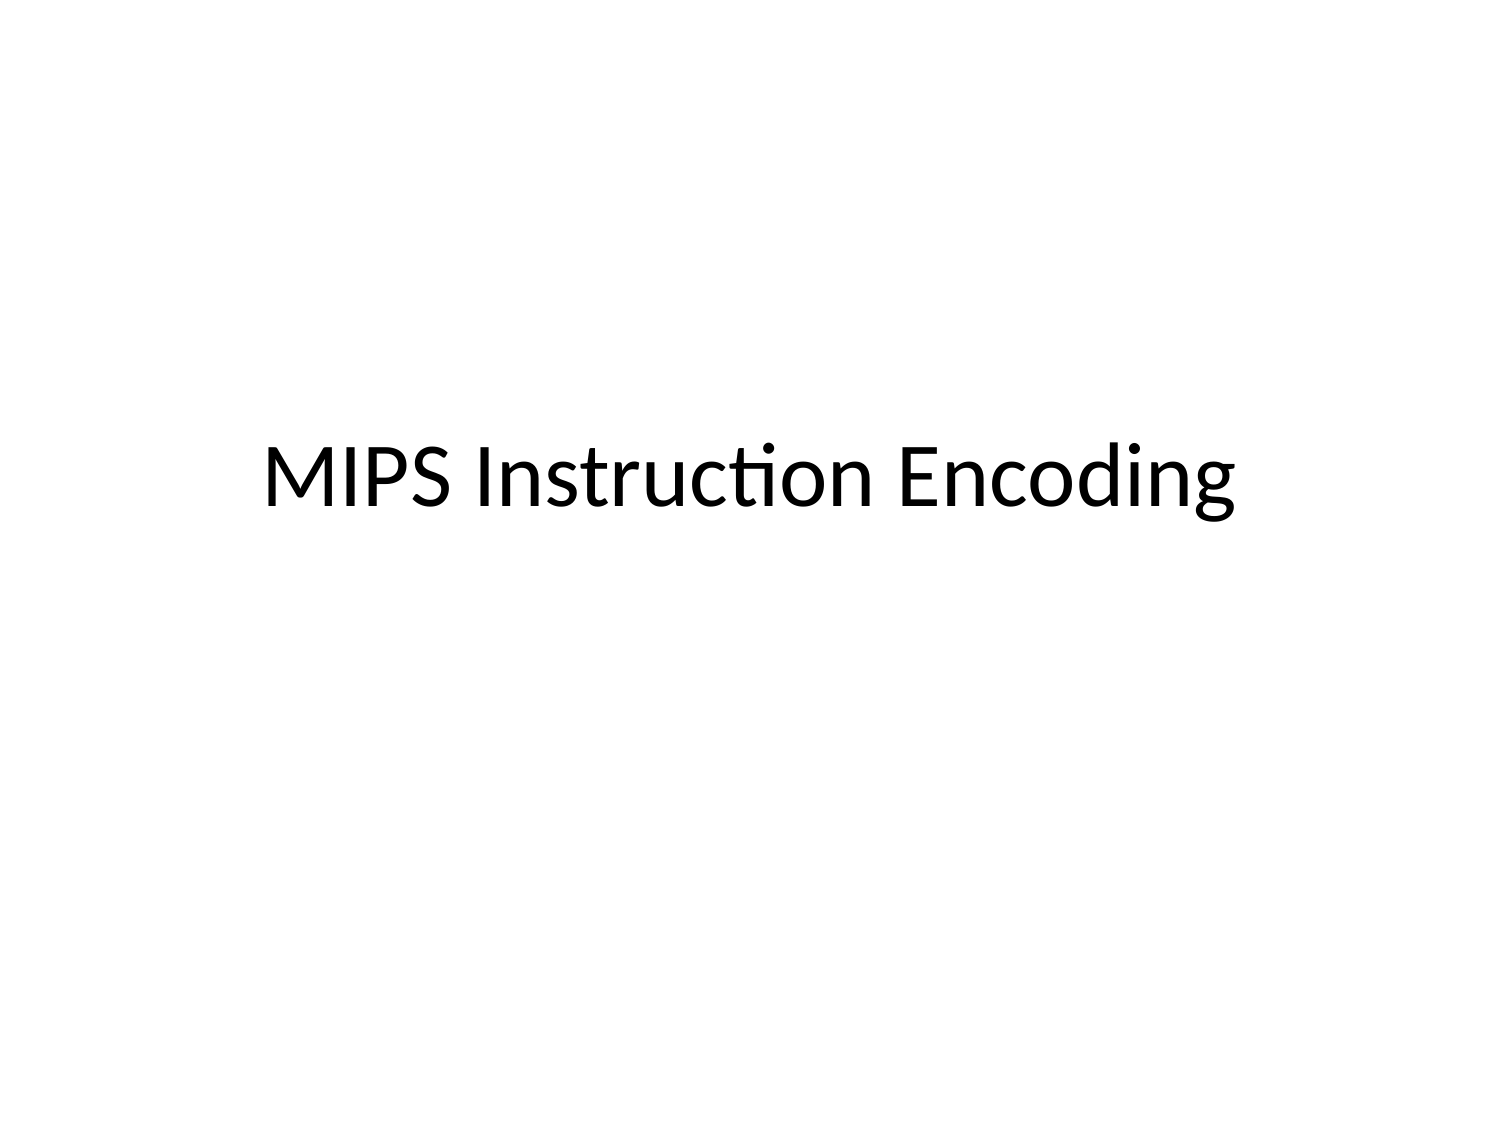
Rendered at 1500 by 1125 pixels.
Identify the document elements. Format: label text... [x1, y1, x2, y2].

title MIPS Instruction Encoding [112, 349, 1388, 591]
